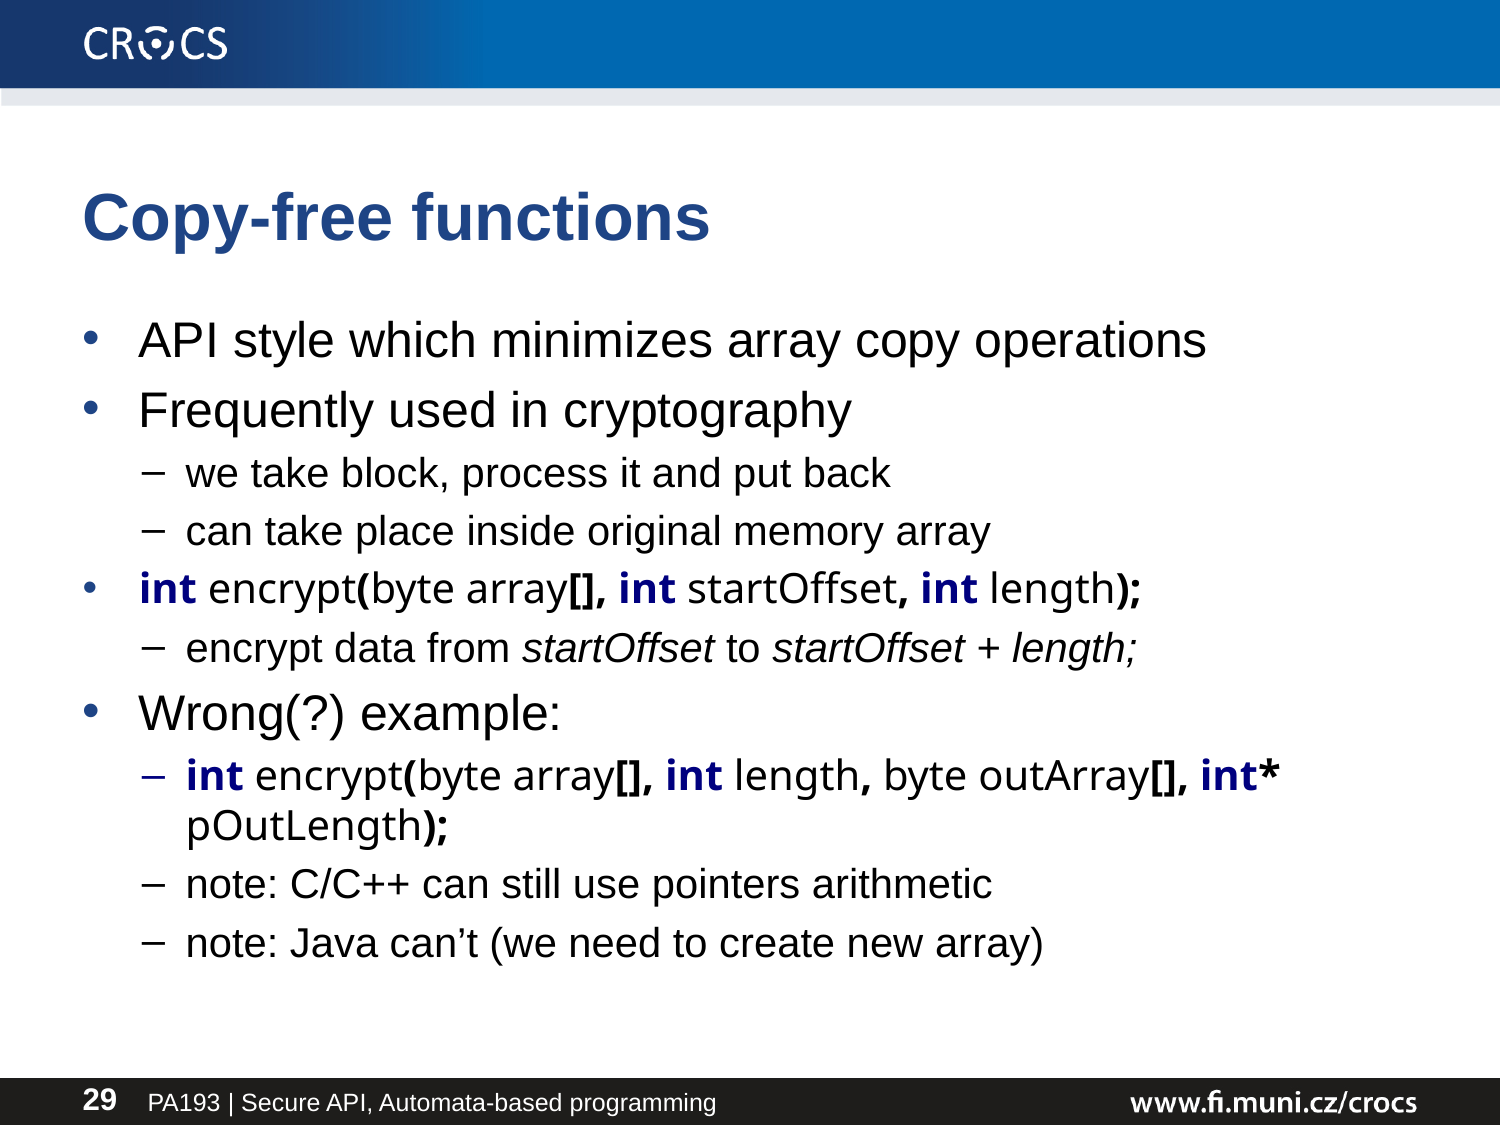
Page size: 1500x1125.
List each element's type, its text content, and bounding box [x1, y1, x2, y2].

picture [0, 0, 1500, 1125]
footer PA193 | Secure API, Automata-based programming [148, 1078, 987, 1125]
title Copy-free functions [82, 148, 1433, 280]
slide_number 29 [82, 1078, 148, 1125]
list API style which minimizes array copy operations Frequently used in cryptography we take block, process it and put back can take place inside original memory array int encrypt(byte array[], int startOffset, int length); encrypt data from startOffset to startOffset + length; Wrong(?) example: int encrypt(byte array[], int length, byte outArray[], int* pOutLength); note: C/C++ can still use pointers arithmetic note: Java can’t (we need to create new array) [82, 306, 1433, 988]
